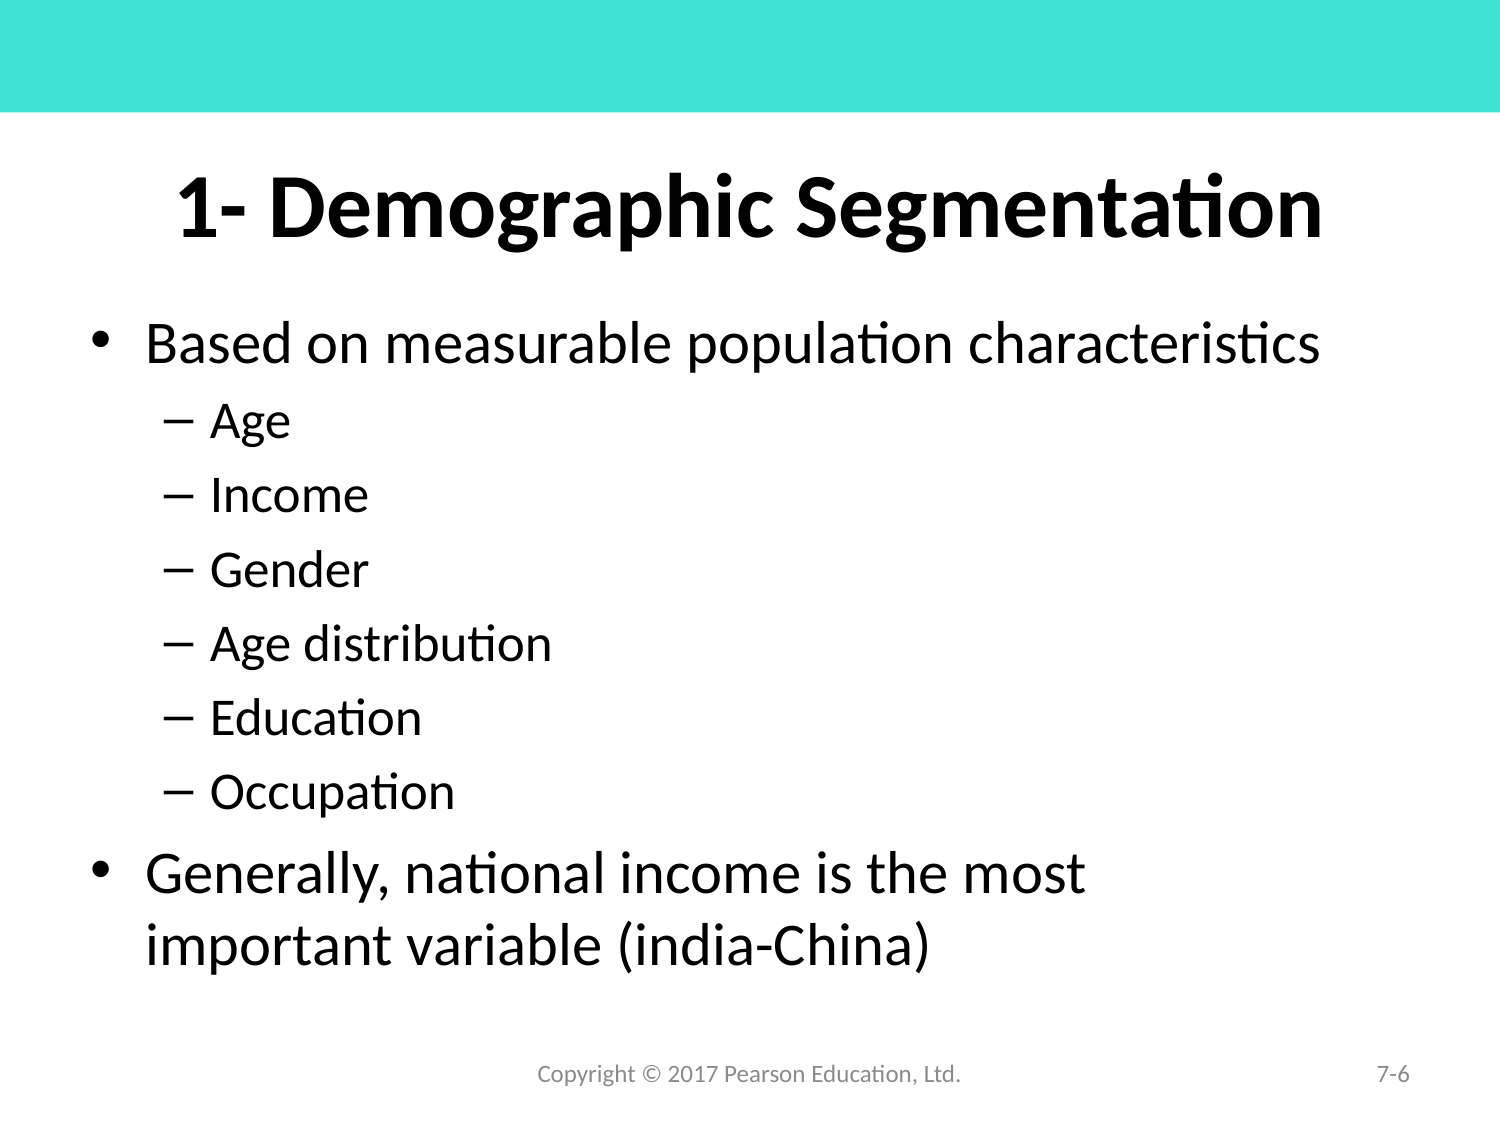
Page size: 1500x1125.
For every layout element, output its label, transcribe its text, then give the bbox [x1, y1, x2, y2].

footer Copyright © 2017 Pearson Education, Ltd. [512, 1042, 988, 1103]
list Based on measurable population characteristics Age Income Gender Age distribution Education Occupation Generally, national income is the most important variable (india-China) [75, 294, 1340, 1038]
title 1- Demographic Segmentation [75, 107, 1425, 295]
slide_number 7-6 [1074, 1042, 1425, 1103]
